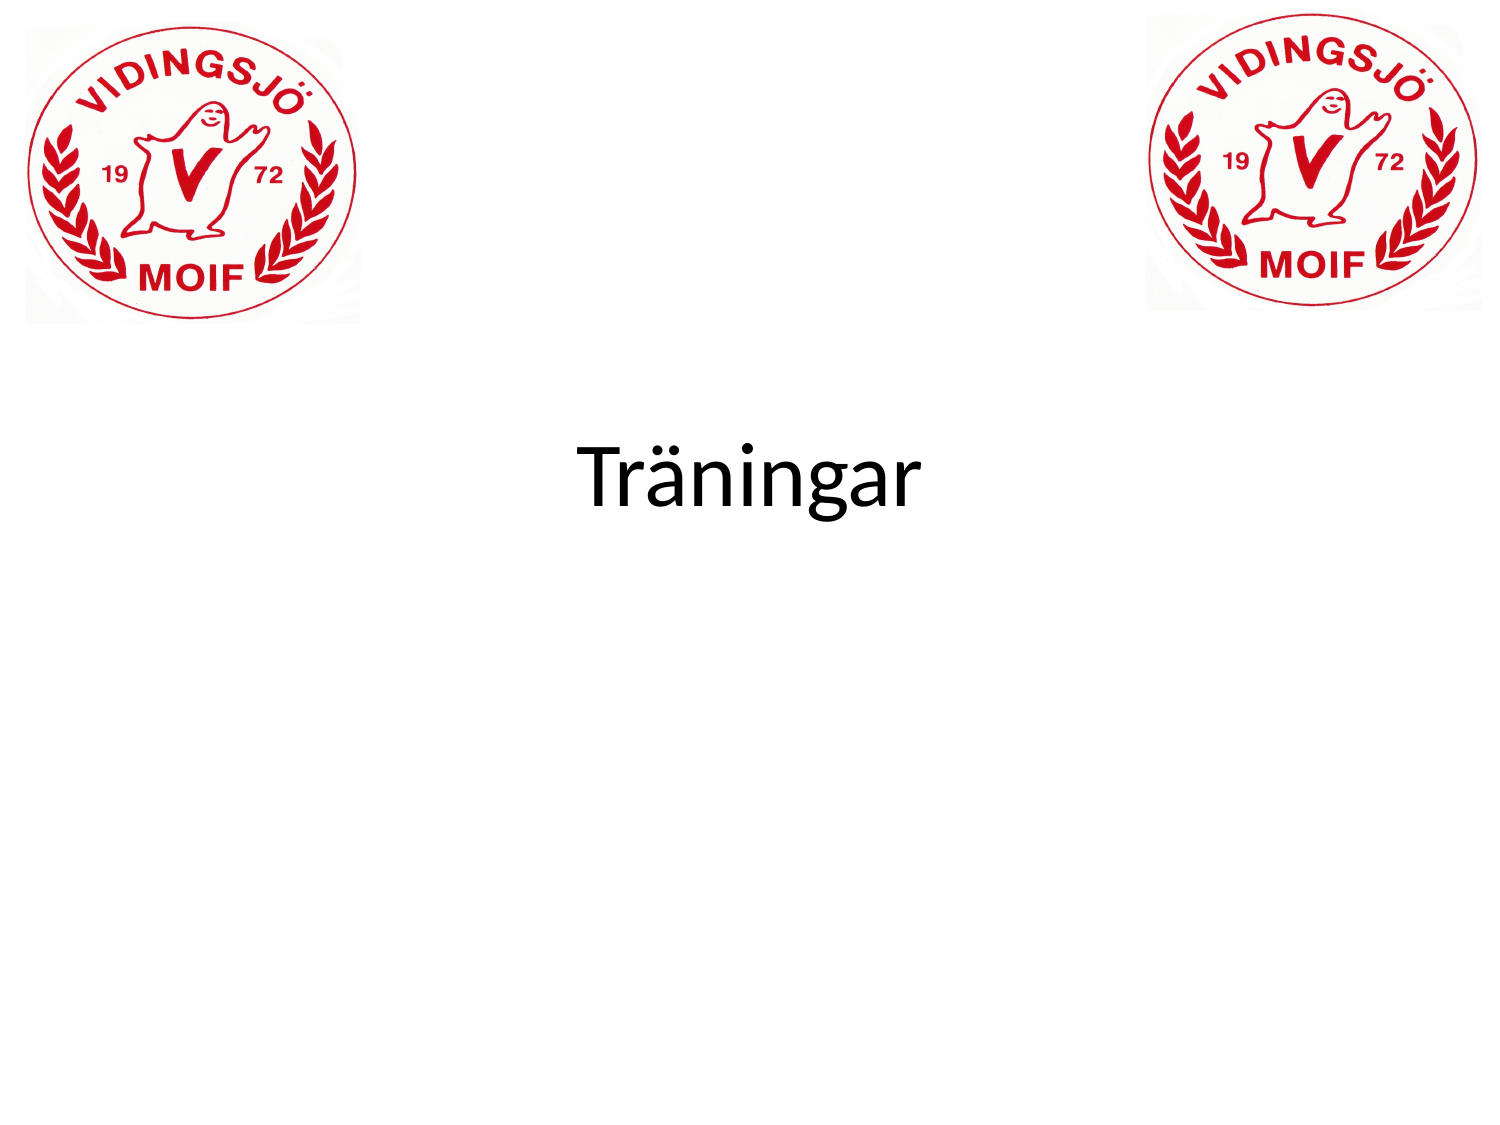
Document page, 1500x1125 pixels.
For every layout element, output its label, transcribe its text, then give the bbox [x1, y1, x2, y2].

title Träningar [112, 349, 1388, 591]
picture [25, 21, 361, 324]
picture [1145, 8, 1482, 311]
